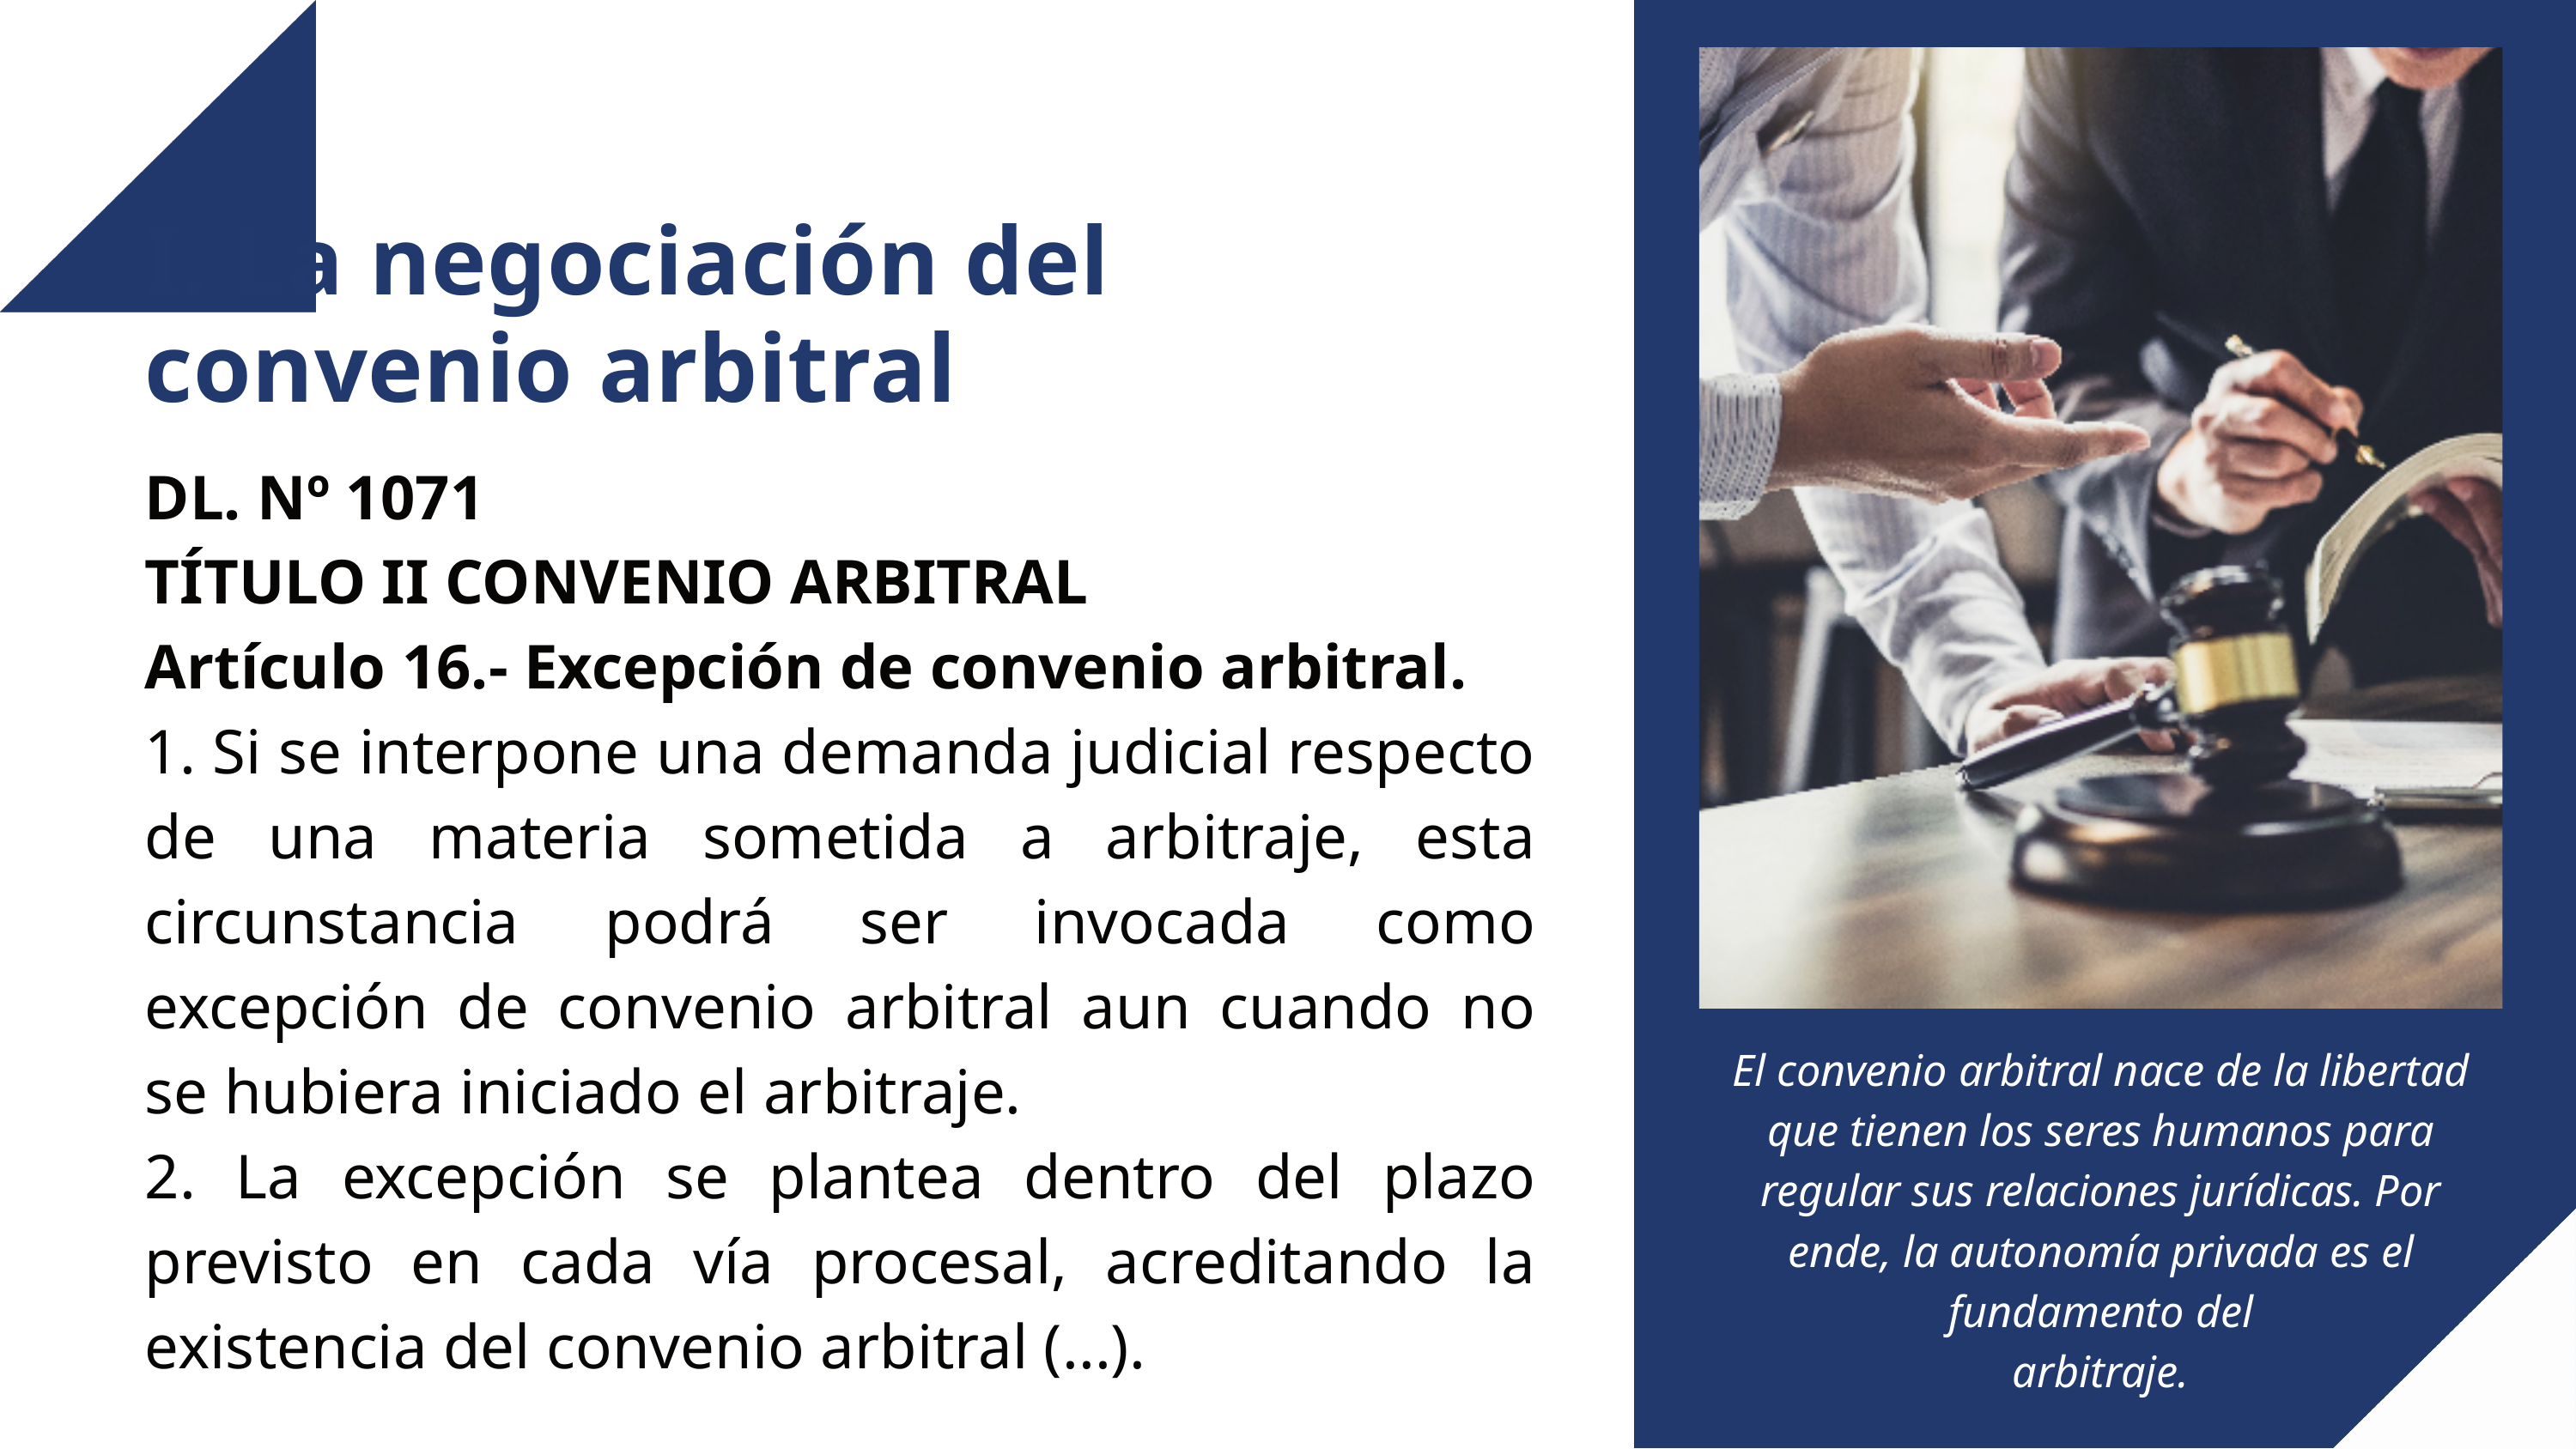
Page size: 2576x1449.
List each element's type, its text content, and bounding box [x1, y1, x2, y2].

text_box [1633, 0, 2576, 1449]
text_box [0, 0, 316, 312]
text_box DL. Nº 1071 TÍTULO II CONVENIO ARBITRAL Artículo 16.- Excepción de convenio arbitral. 1. Si se interpone una demanda judicial respecto de una materia sometida a arbitraje, esta circunstancia podrá ser invocada como excepción de convenio arbitral aun cuando no se hubiera iniciado el arbitraje. 2. La excepción se plantea dentro del plazo previsto en cada vía procesal, acreditando la existencia del convenio arbitral (...). [144, 446, 1537, 1449]
text_box I. La negociación del convenio arbitral [144, 207, 1375, 421]
